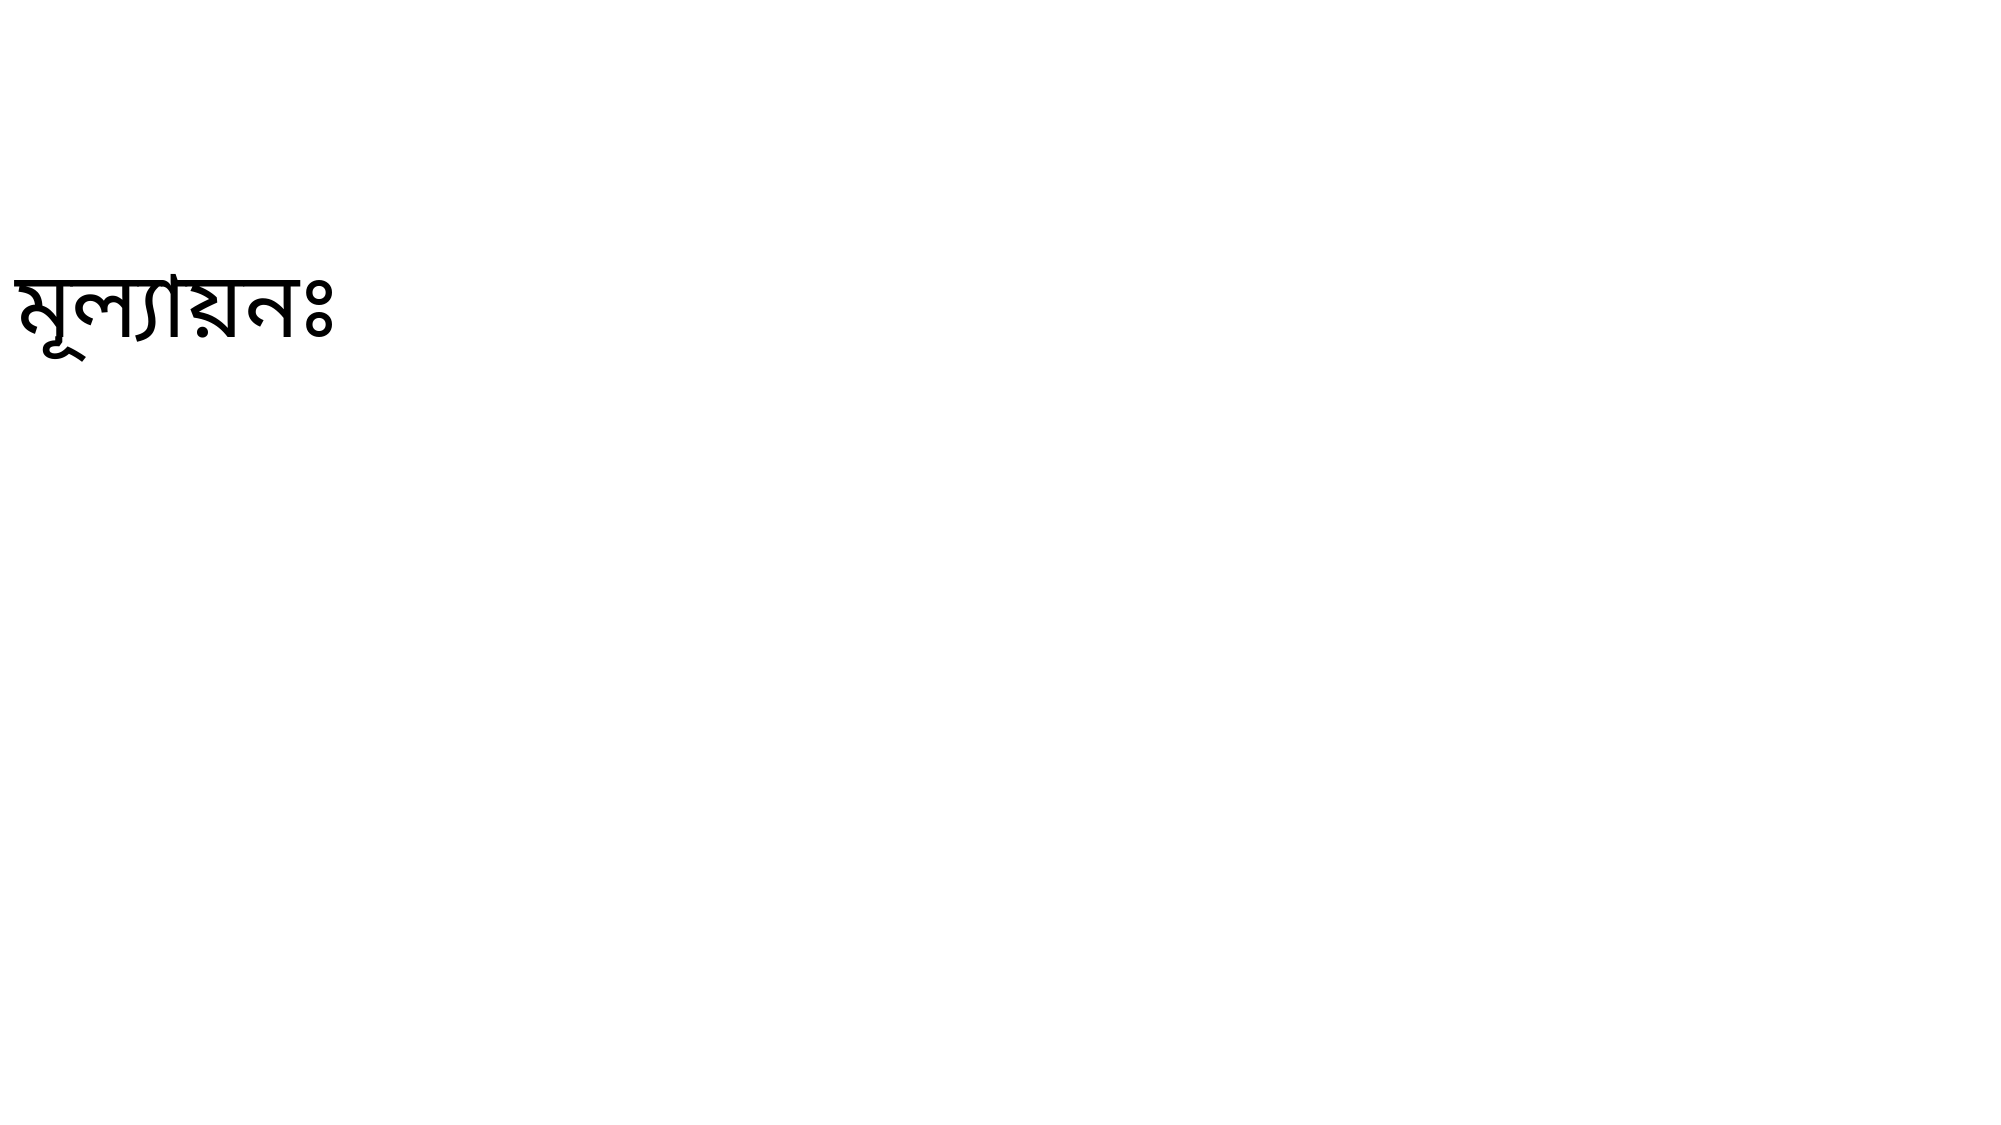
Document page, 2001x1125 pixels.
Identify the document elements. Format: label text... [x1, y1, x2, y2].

list মূল্যায়নঃ [0, 0, 1973, 1102]
